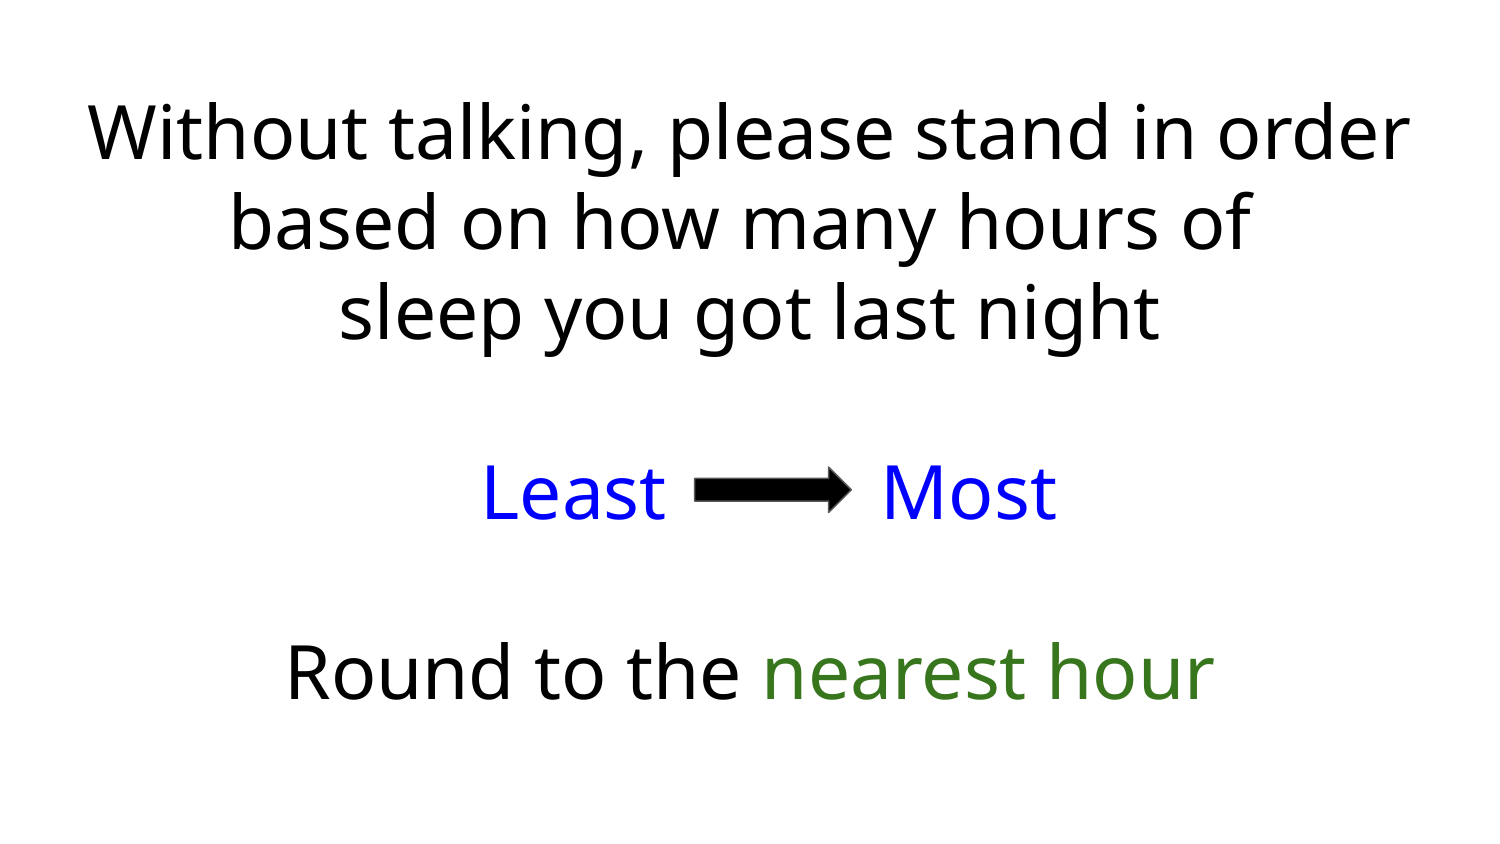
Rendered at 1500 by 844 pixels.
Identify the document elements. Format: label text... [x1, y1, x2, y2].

text_box [694, 467, 852, 513]
title Without talking, please stand in order based on how many hours of sleep you got last night Least Most Round to the nearest hour [51, 69, 1449, 164]
